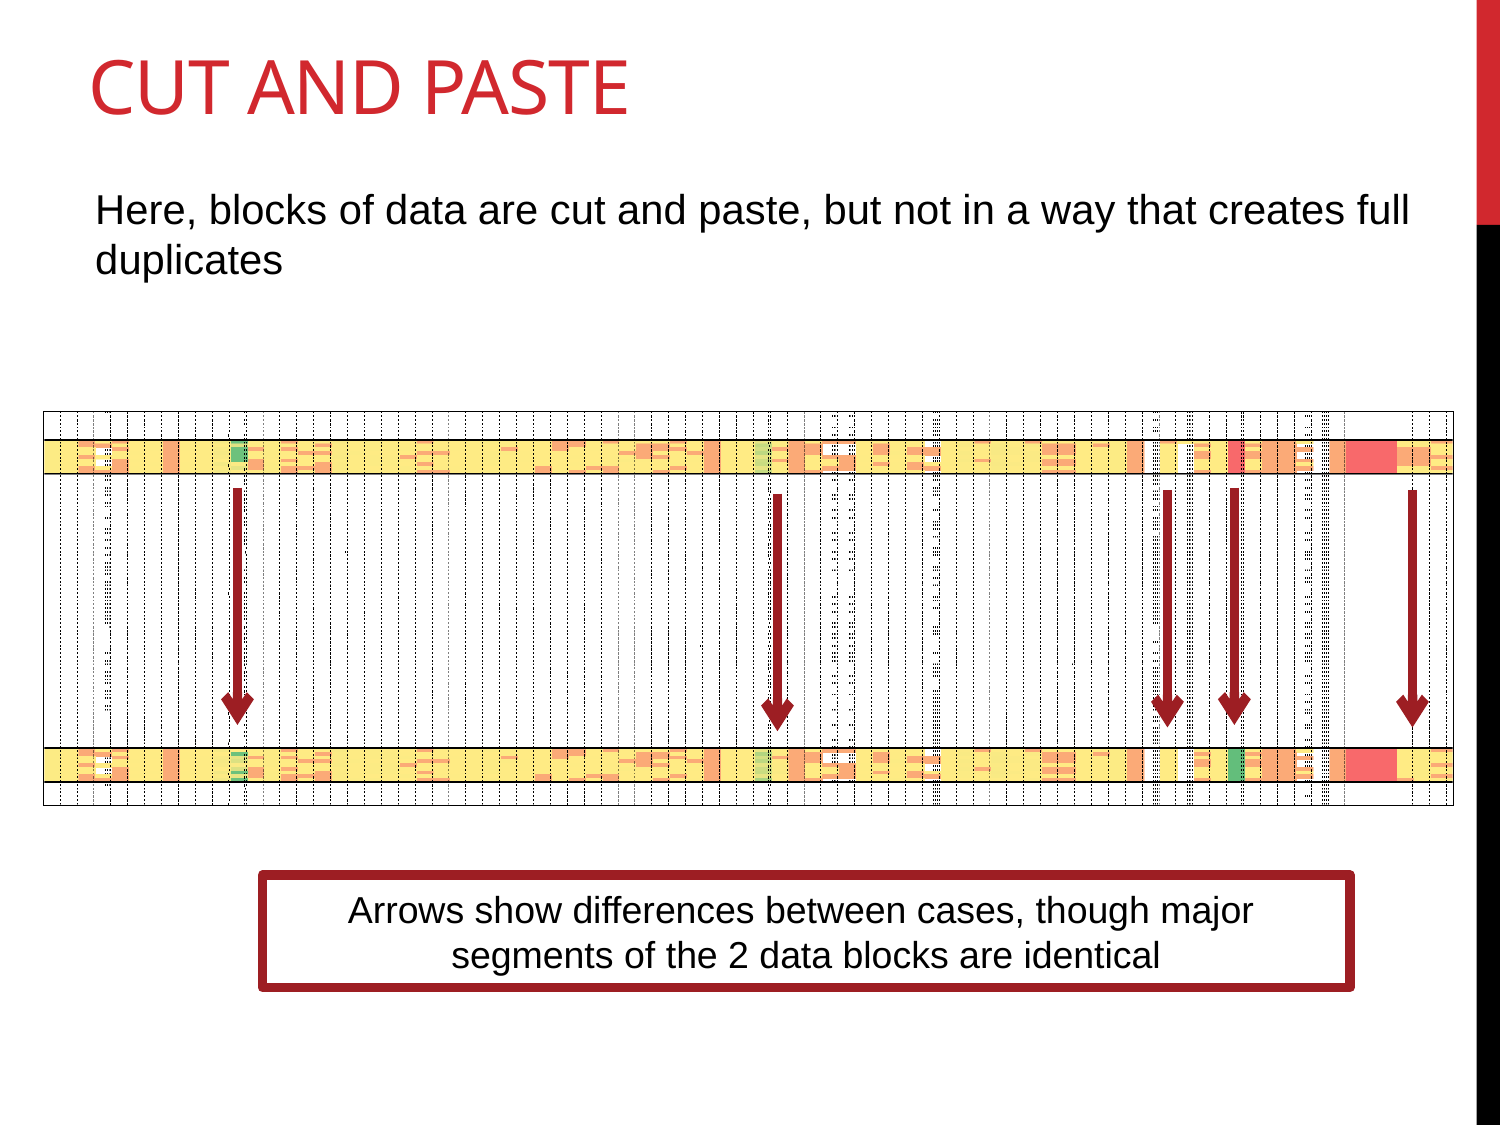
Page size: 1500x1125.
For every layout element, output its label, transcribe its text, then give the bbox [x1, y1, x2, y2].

title Cut and paste [73, 0, 1424, 138]
list Here, blocks of data are cut and paste, but not in a way that creates full duplicates [80, 810, 1431, 907]
text_box Arrows show differences between cases, though major segments of the 2 data blocks are identical [260, 873, 1352, 990]
picture [43, 411, 1454, 806]
list Here, blocks of data are cut and paste, but not in a way that creates full duplicates [80, 174, 1431, 406]
